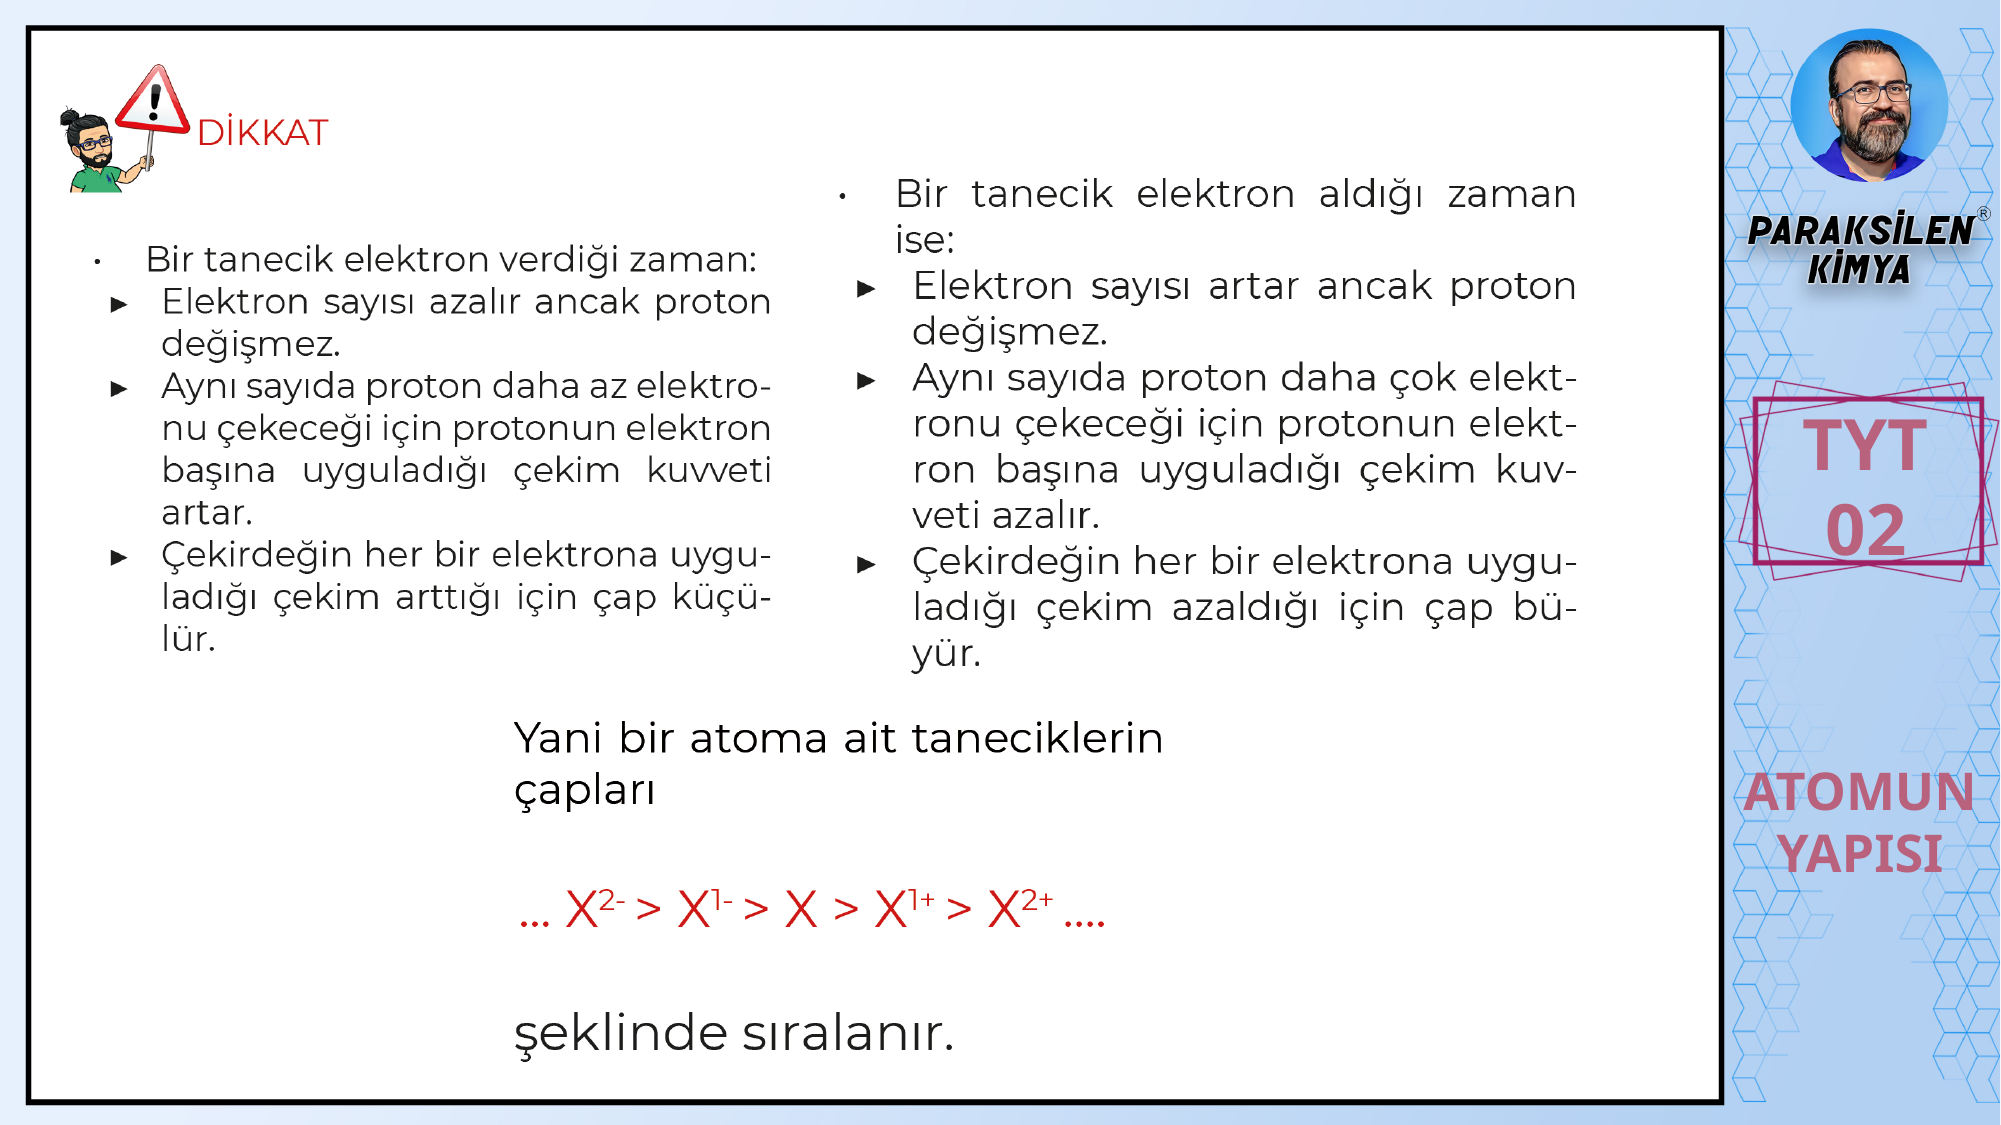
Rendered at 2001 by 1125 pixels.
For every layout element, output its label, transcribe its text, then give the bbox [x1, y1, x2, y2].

text_box ATOMUN YAPISI [1719, 750, 2000, 891]
text_box TYT 02 [1755, 392, 1977, 577]
picture [0, 0, 2001, 1125]
